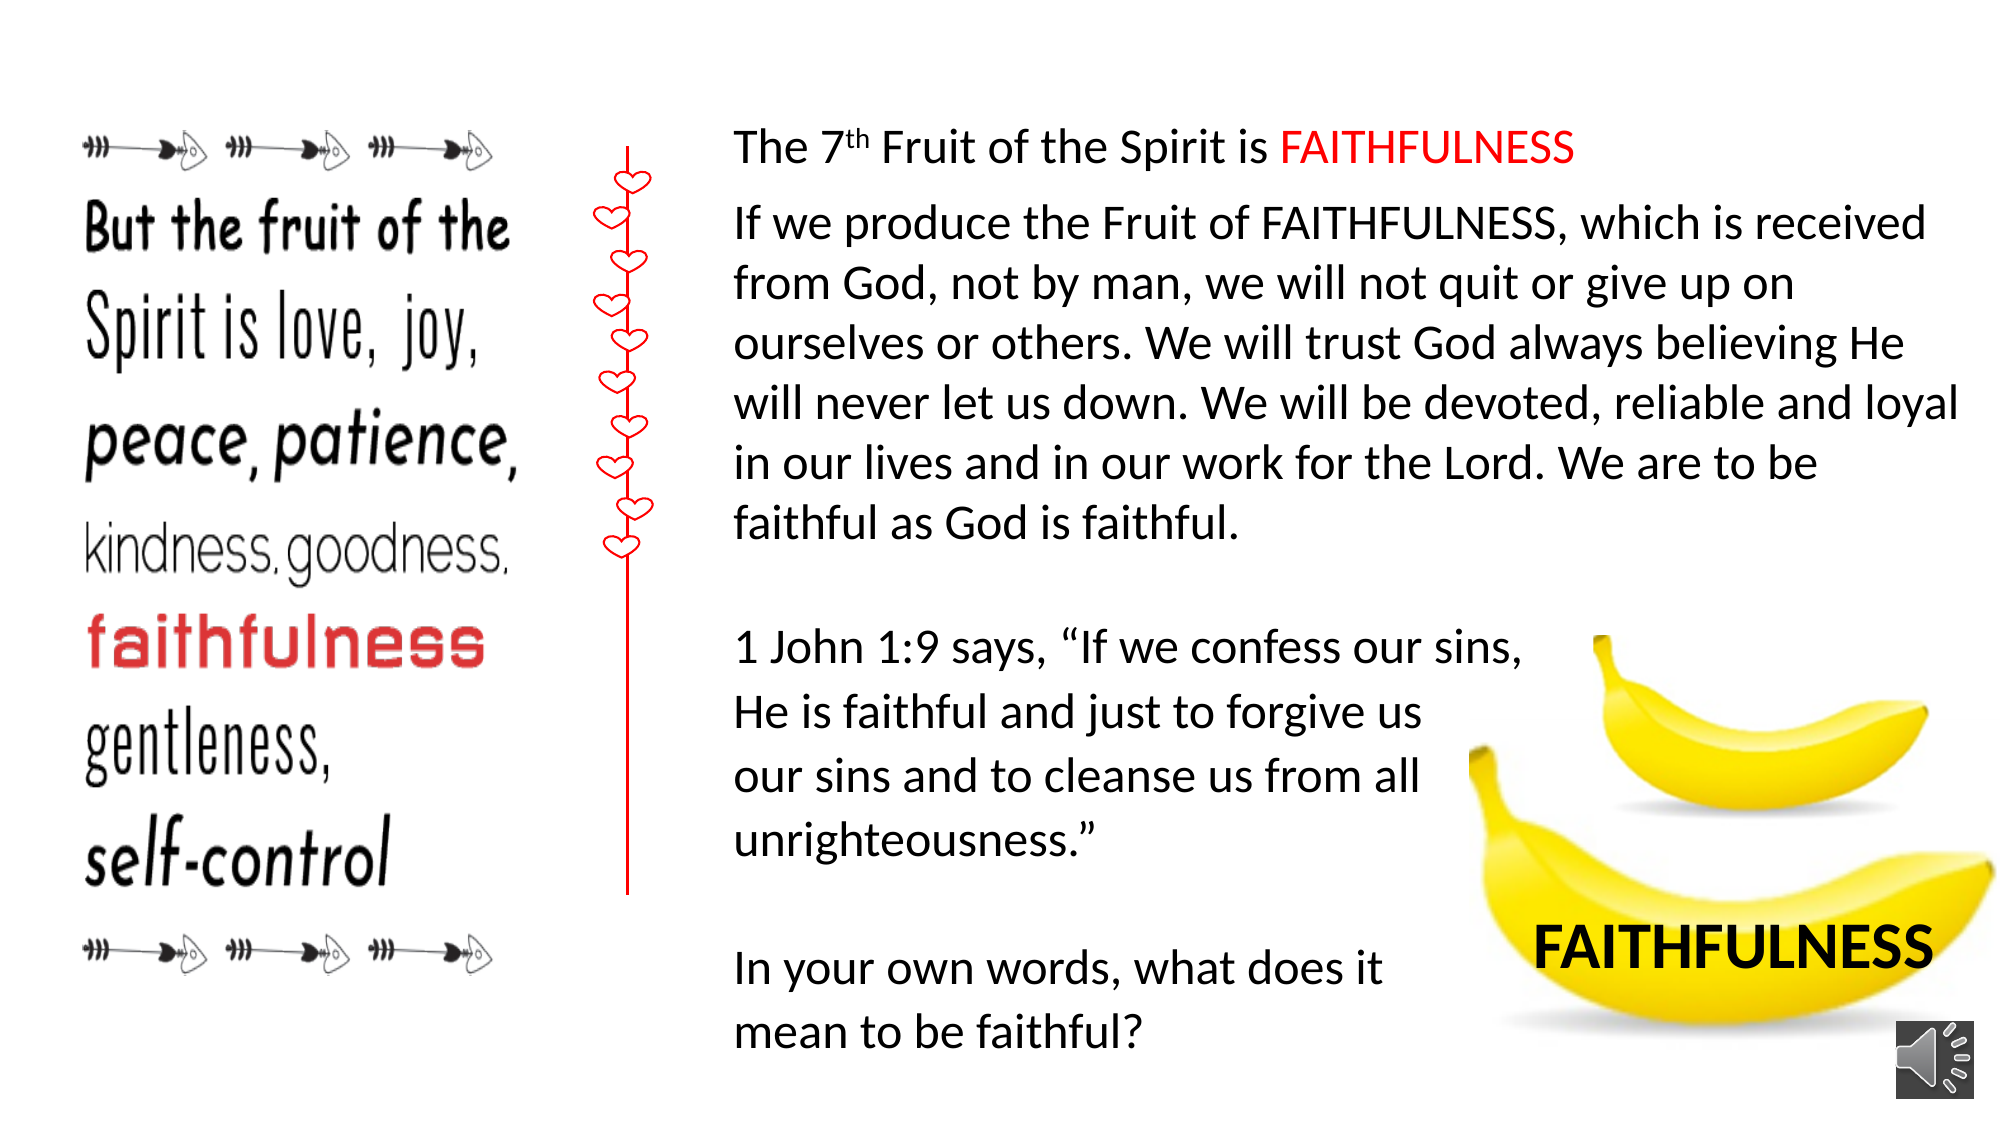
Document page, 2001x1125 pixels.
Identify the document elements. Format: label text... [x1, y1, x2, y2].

text_box [610, 370, 627, 395]
text_box [610, 415, 627, 438]
text_box [628, 249, 648, 274]
text_box [628, 370, 637, 389]
text_box [610, 328, 627, 352]
text_box [628, 328, 649, 353]
picture [0, 83, 610, 1041]
text_box [628, 535, 641, 556]
text_box [628, 170, 652, 195]
text_box [616, 497, 627, 517]
text_box [628, 456, 634, 472]
text_box [628, 415, 649, 439]
text_box [628, 497, 654, 521]
text_box The 7th Fruit of the Spirit is FAITHFULNESS If we produce the Fruit of FAITHFULNESS, which is received from God, not by man, we will not quit or give up on ourselves or others. We will trust God always believing He will never let us down. We will be devoted, reliable and loyal in our lives and in our work for the Lord. We are to be faithful as God is faithful. 1 John 1:9 says, “If we confess our sins, He is faithful and just to forgive us our sins and to cleanse us from all unrighteousness.” In your own words, what does it mean to be faithful? [718, 101, 1976, 1067]
text_box [610, 535, 627, 559]
text_box [610, 293, 627, 318]
picture [1469, 635, 2000, 1125]
text_box [610, 249, 627, 273]
text_box [613, 170, 627, 192]
text_box [610, 206, 627, 230]
text_box [610, 455, 627, 480]
